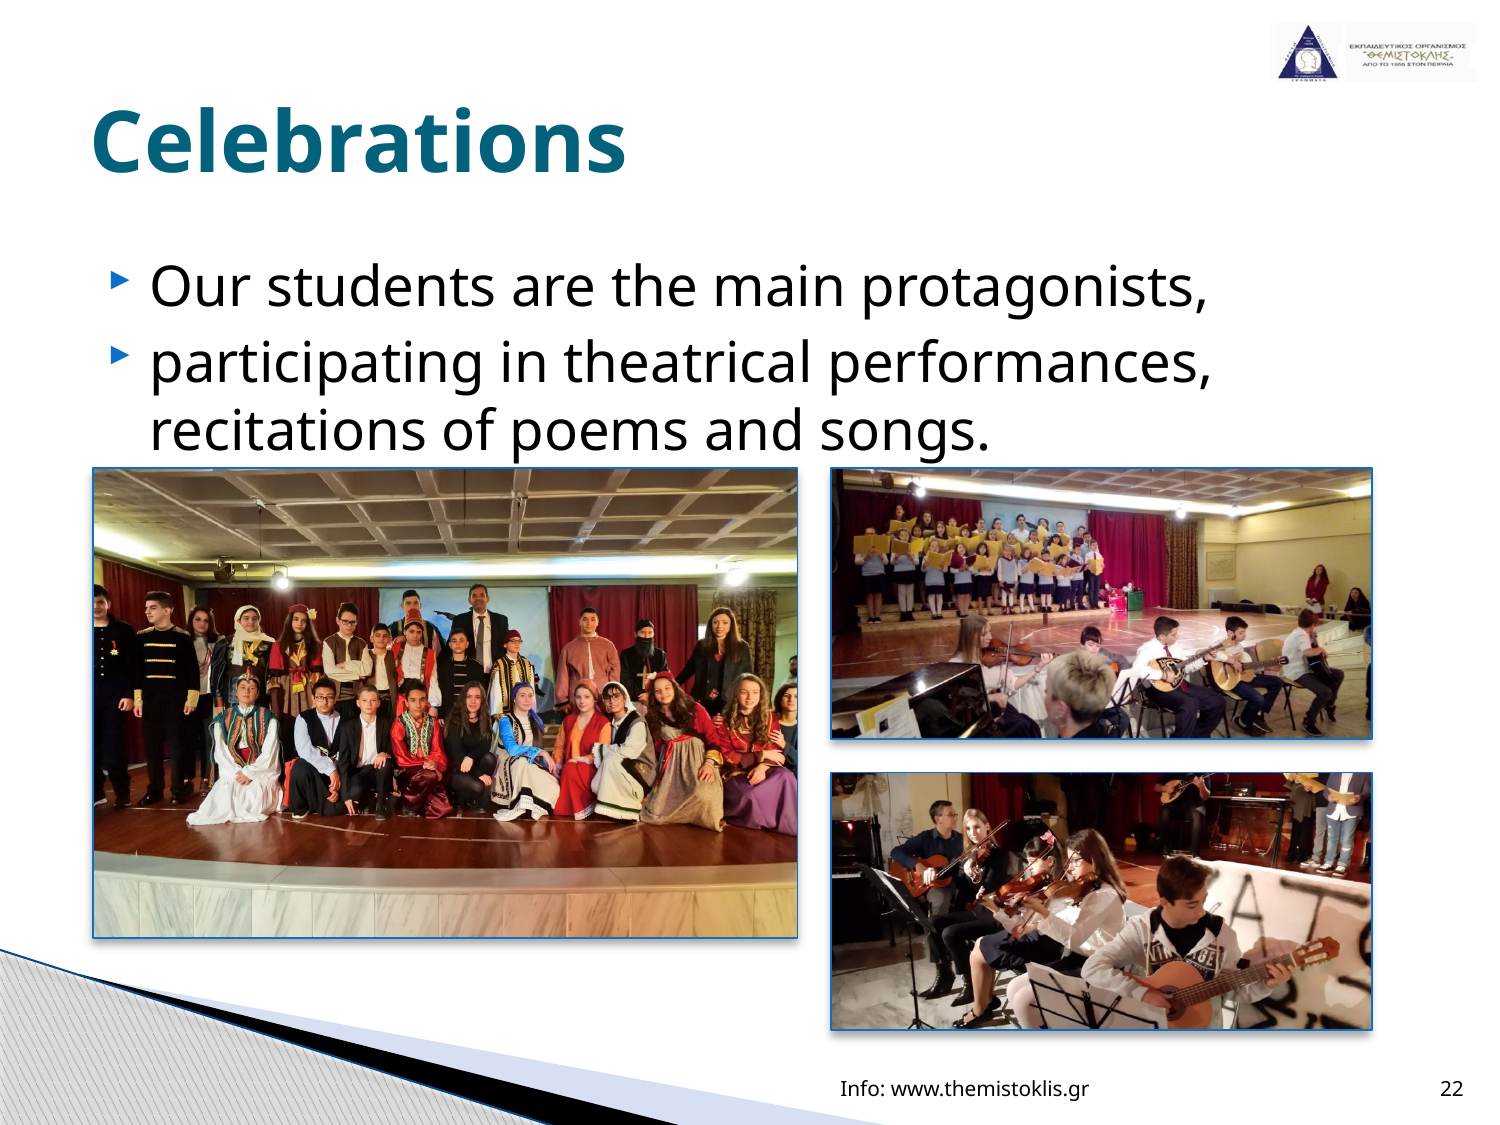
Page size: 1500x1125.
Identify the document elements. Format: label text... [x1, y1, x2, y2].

list Our students are the main protagonists, participating in theatrical performances, recitations of poems and songs. [75, 243, 1425, 986]
picture [1269, 23, 1477, 83]
picture [93, 468, 797, 938]
picture [831, 773, 1372, 1030]
slide_number 22 [1418, 1051, 1479, 1112]
title Celebrations [75, 45, 1425, 233]
picture [831, 468, 1372, 739]
footer Info: www.themistoklis.gr [718, 1051, 1105, 1112]
